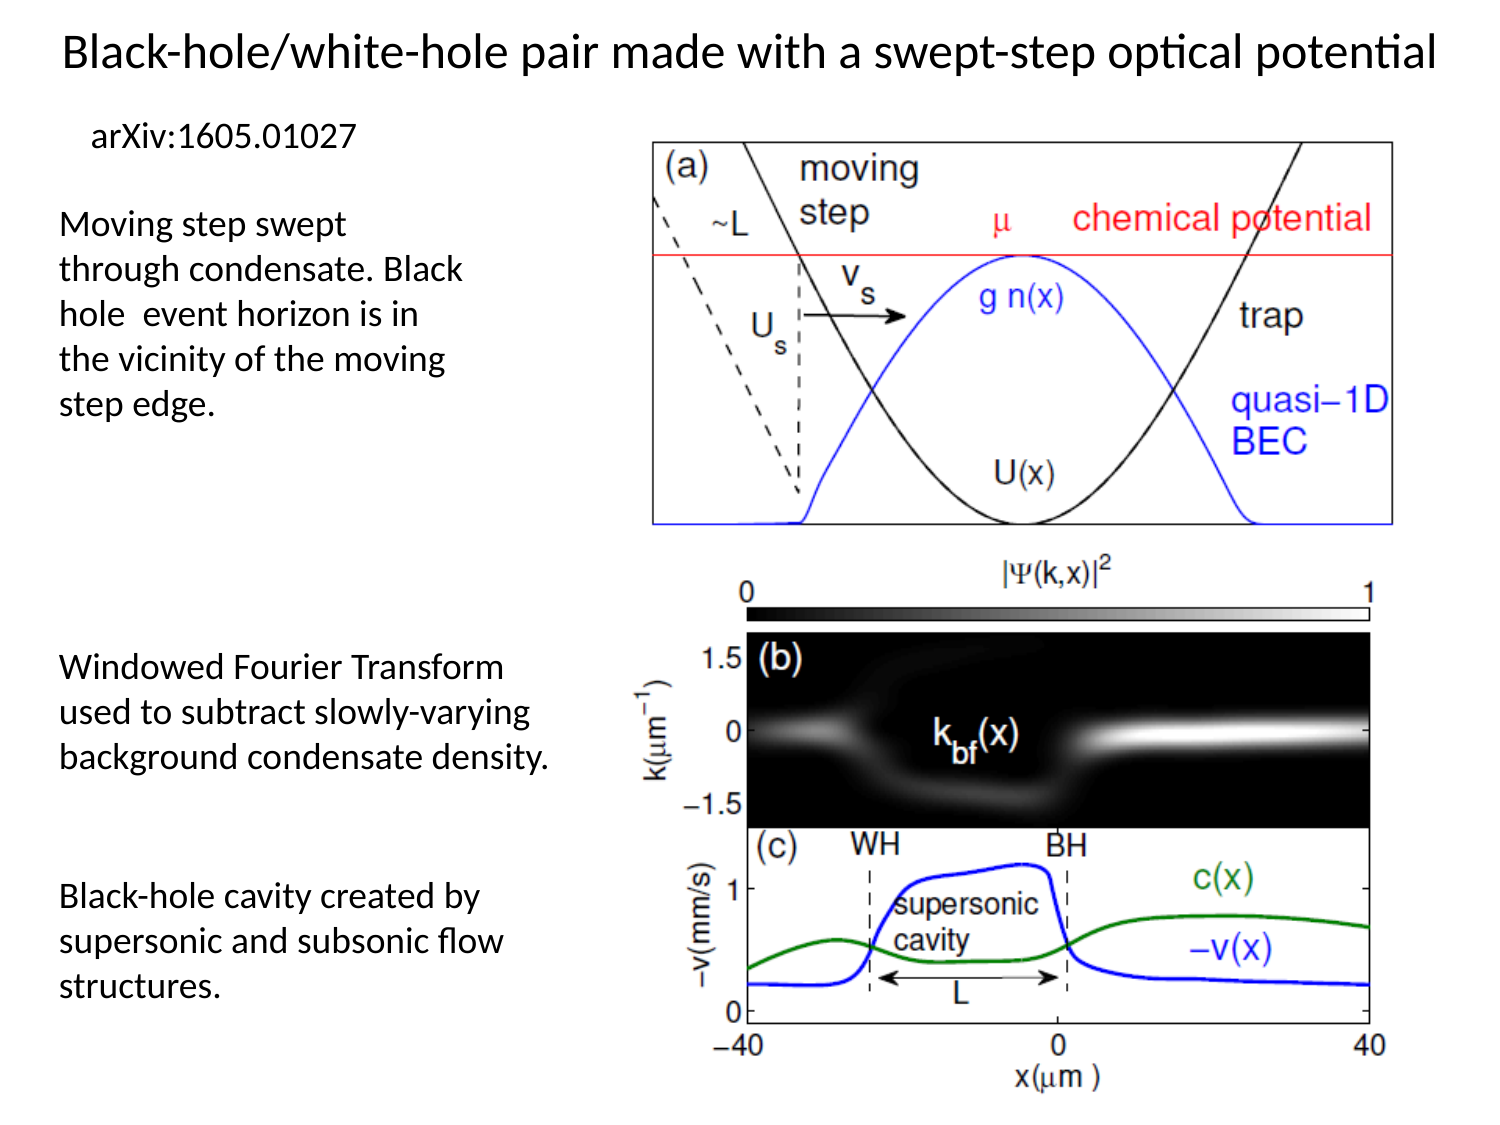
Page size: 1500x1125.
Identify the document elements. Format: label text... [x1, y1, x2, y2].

text_box arXiv:1605.01027 [75, 103, 372, 164]
text_box Windowed Fourier Transform used to subtract slowly-varying background condensate density. [44, 634, 580, 785]
text_box Moving step swept through condensate. Black hole event horizon is in the vicinity of the moving step edge. [44, 191, 490, 432]
picture [616, 134, 1423, 1117]
text_box Black-hole cavity created by supersonic and subsonic flow structures. [44, 863, 580, 1014]
text_box Black-hole/white-hole pair made with a swept-step optical potential [0, 11, 1500, 105]
